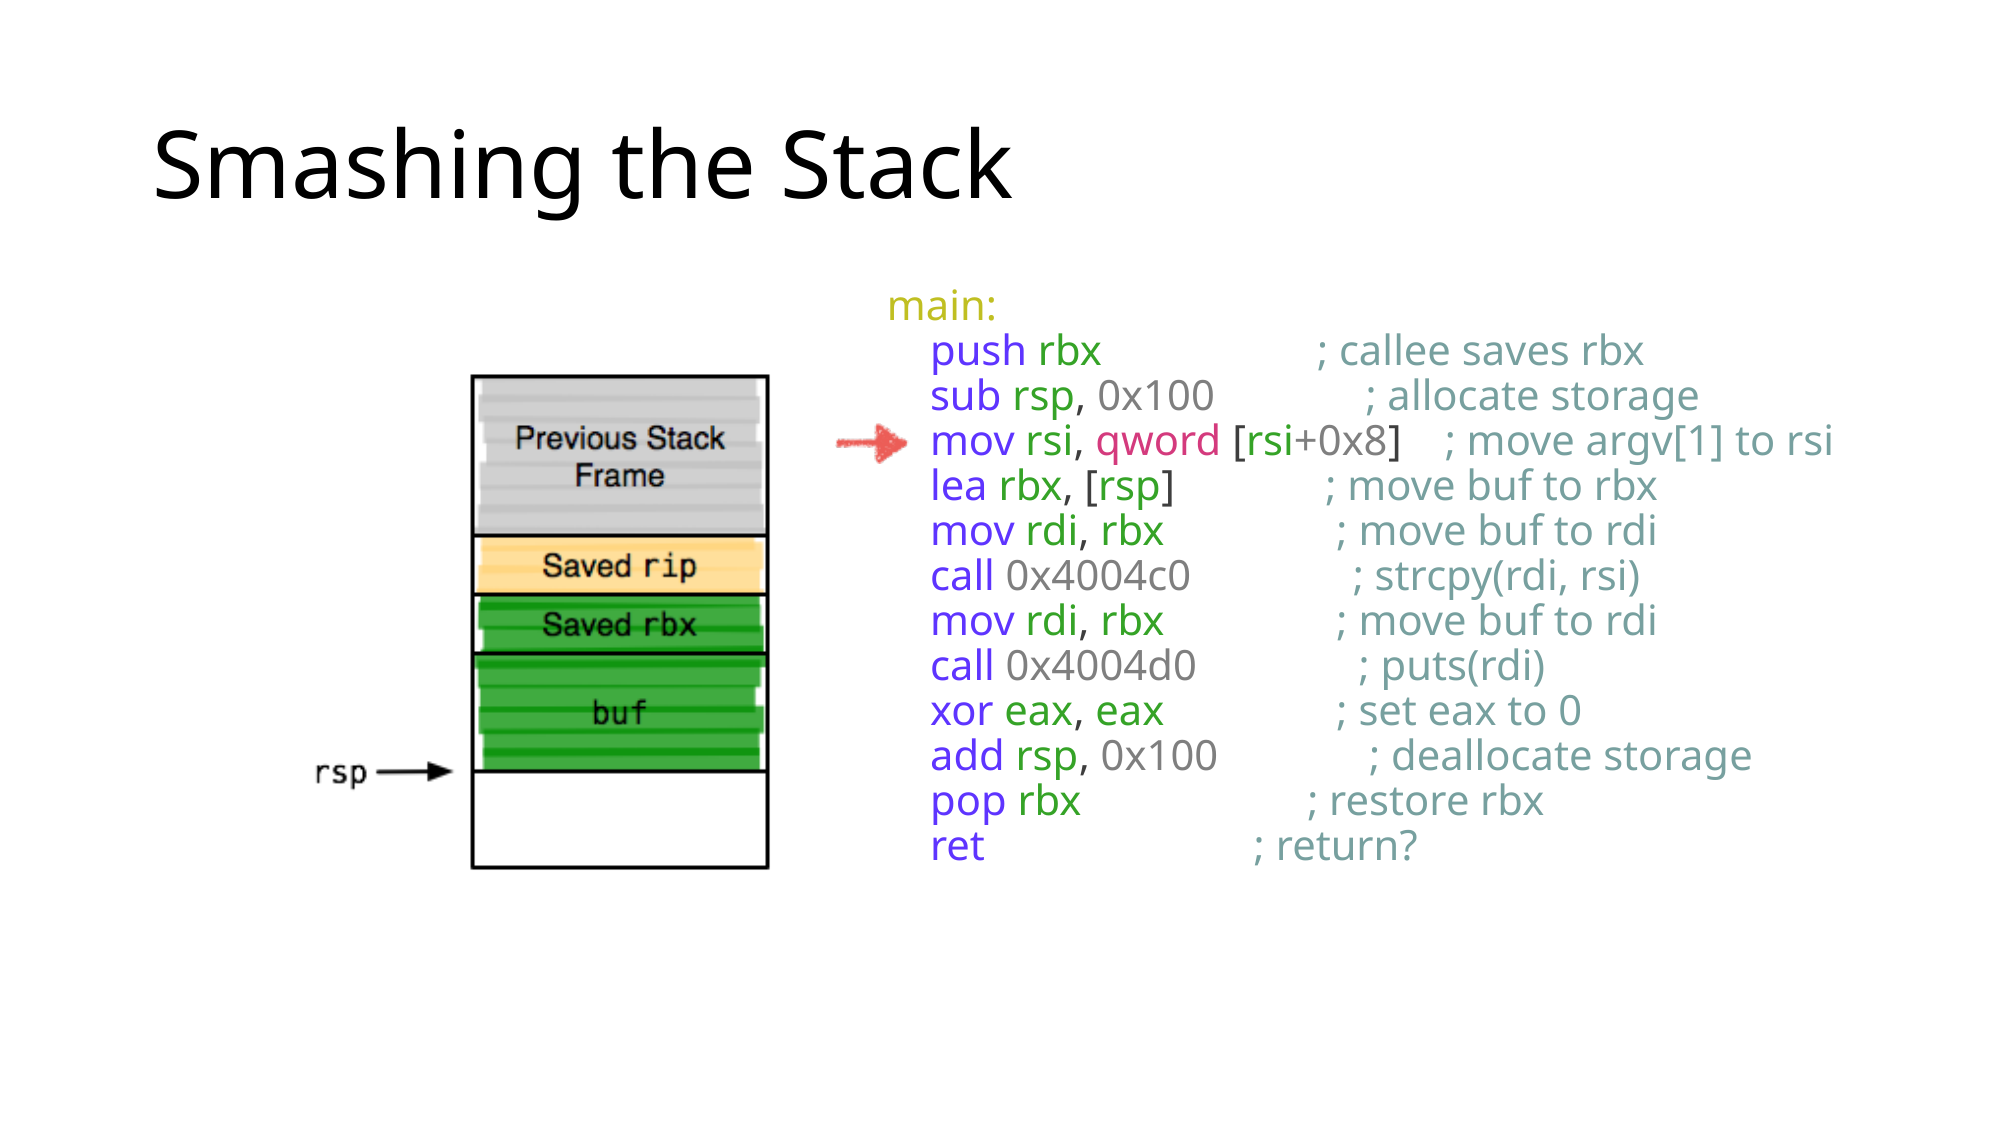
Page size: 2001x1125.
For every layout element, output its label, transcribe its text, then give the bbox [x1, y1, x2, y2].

picture [302, 373, 772, 872]
list main: push rbx ; callee saves rbx sub rsp, 0x100 ; allocate storage mov rsi, qword [rsi+0x8] ; move argv[1] to rsi lea rbx, [rsp] ; move buf to rbx mov rdi, rbx ; move buf to rdi call 0x4004c0 ; strcpy(rdi, rsi) mov rdi, rbx ; move buf to rdi call 0x4004d0 ; puts(rdi) xor eax, eax ; set eax to 0 add rsp, 0x100 ; deallocate storage pop rbx ; restore rbx ret ; return? [871, 277, 1912, 1026]
picture [831, 423, 913, 464]
title Smashing the Stack [137, 59, 1863, 278]
